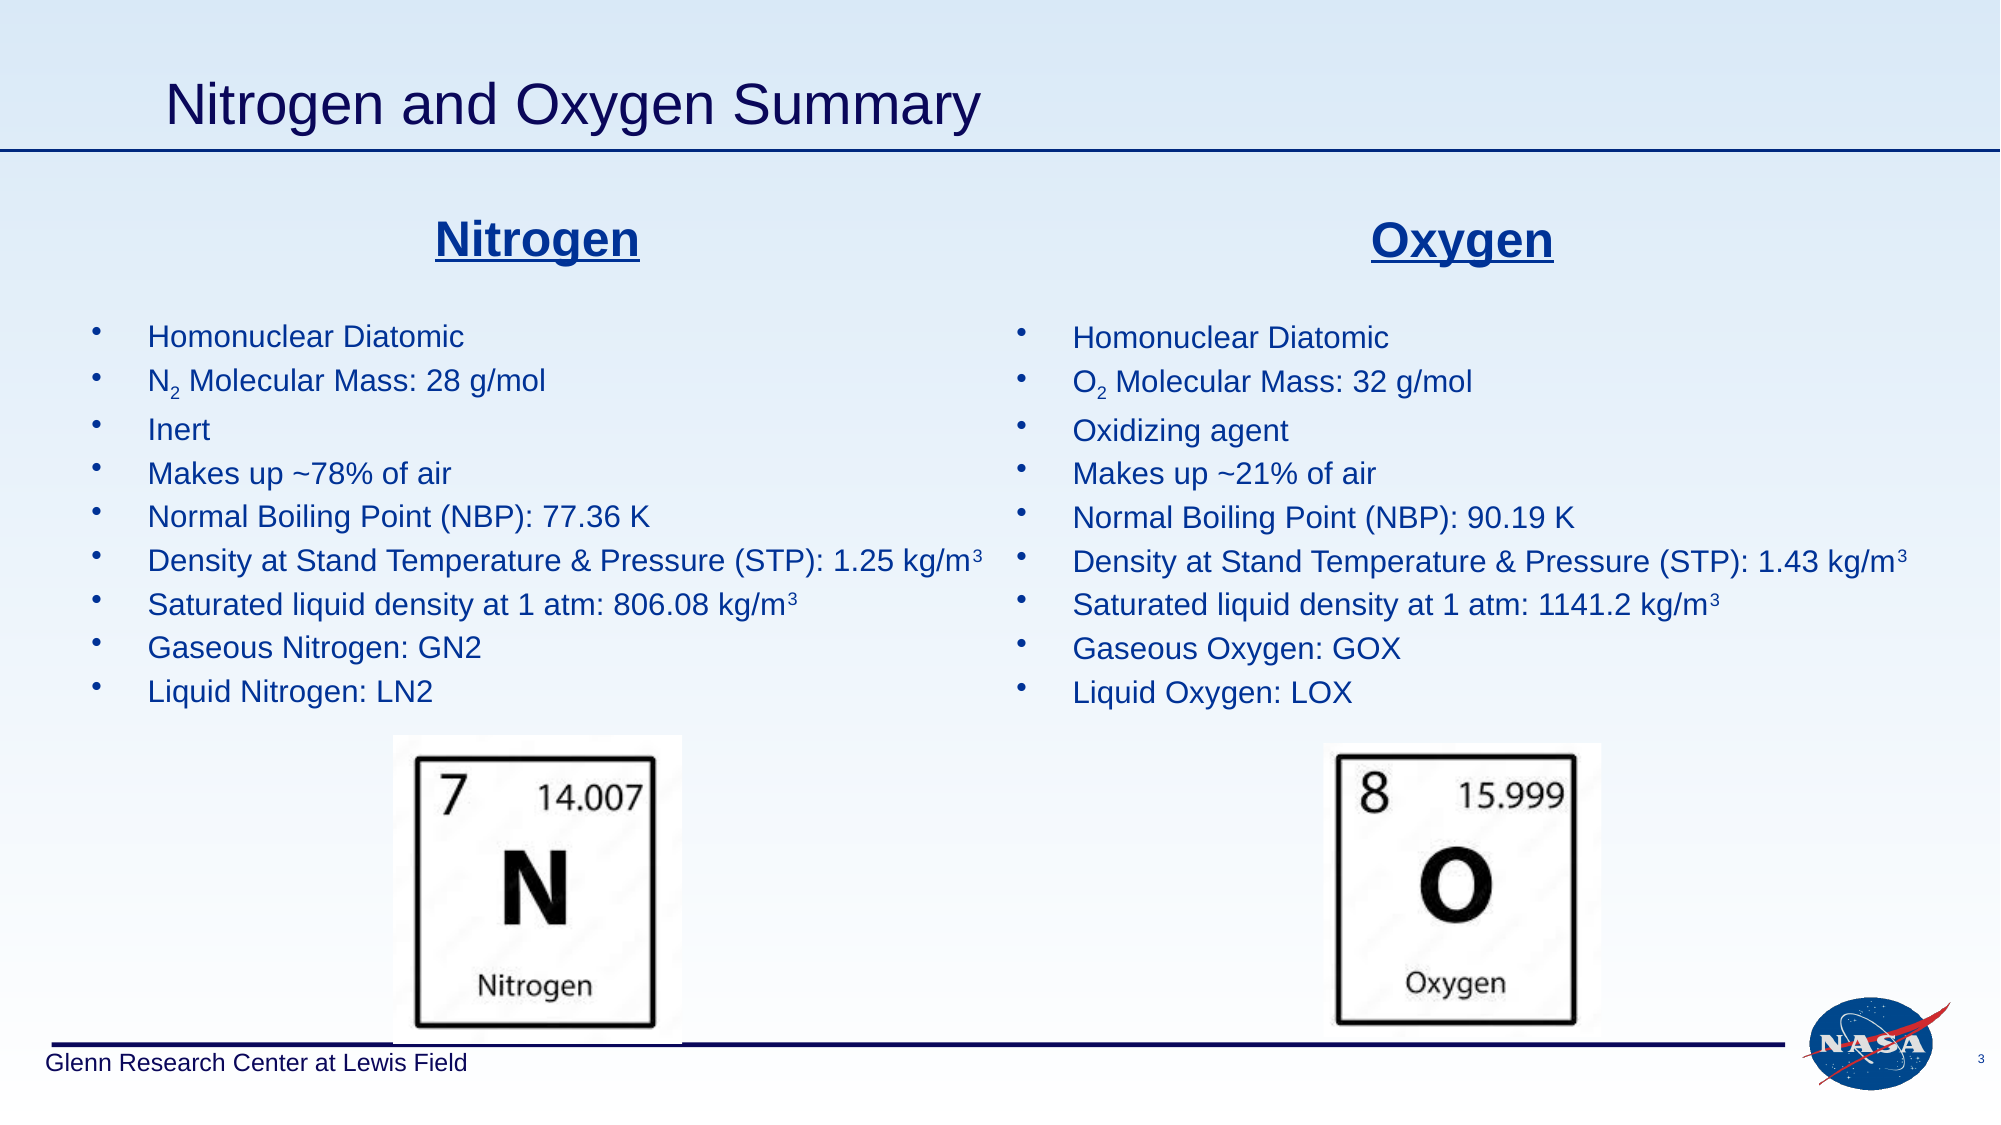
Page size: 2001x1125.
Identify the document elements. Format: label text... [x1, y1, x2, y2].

picture [392, 735, 683, 1044]
list Nitrogen Homonuclear Diatomic N2 Molecular Mass: 28 g/mol Inert Makes up ~78% of air Normal Boiling Point (NBP): 77.36 K Density at Stand Temperature & Pressure (STP): 1.25 kg/m3 Saturated liquid density at 1 atm: 806.08 kg/m3 Gaseous Nitrogen: GN2 Liquid Nitrogen: LN2 [76, 199, 999, 975]
list Oxygen Homonuclear Diatomic O2 Molecular Mass: 32 g/mol Oxidizing agent Makes up ~21% of air Normal Boiling Point (NBP): 90.19 K Density at Stand Temperature & Pressure (STP): 1.43 kg/m3 Saturated liquid density at 1 atm: 1141.2 kg/m3 Gaseous Oxygen: GOX Liquid Oxygen: LOX [1001, 199, 1924, 975]
slide_number 3 [1923, 1043, 2000, 1074]
picture [1323, 743, 1602, 1037]
title Nitrogen and Oxygen Summary [150, 39, 1850, 149]
title Nitrogen and Oxygen Summary [150, 152, 1850, 163]
picture [1783, 973, 1962, 1108]
